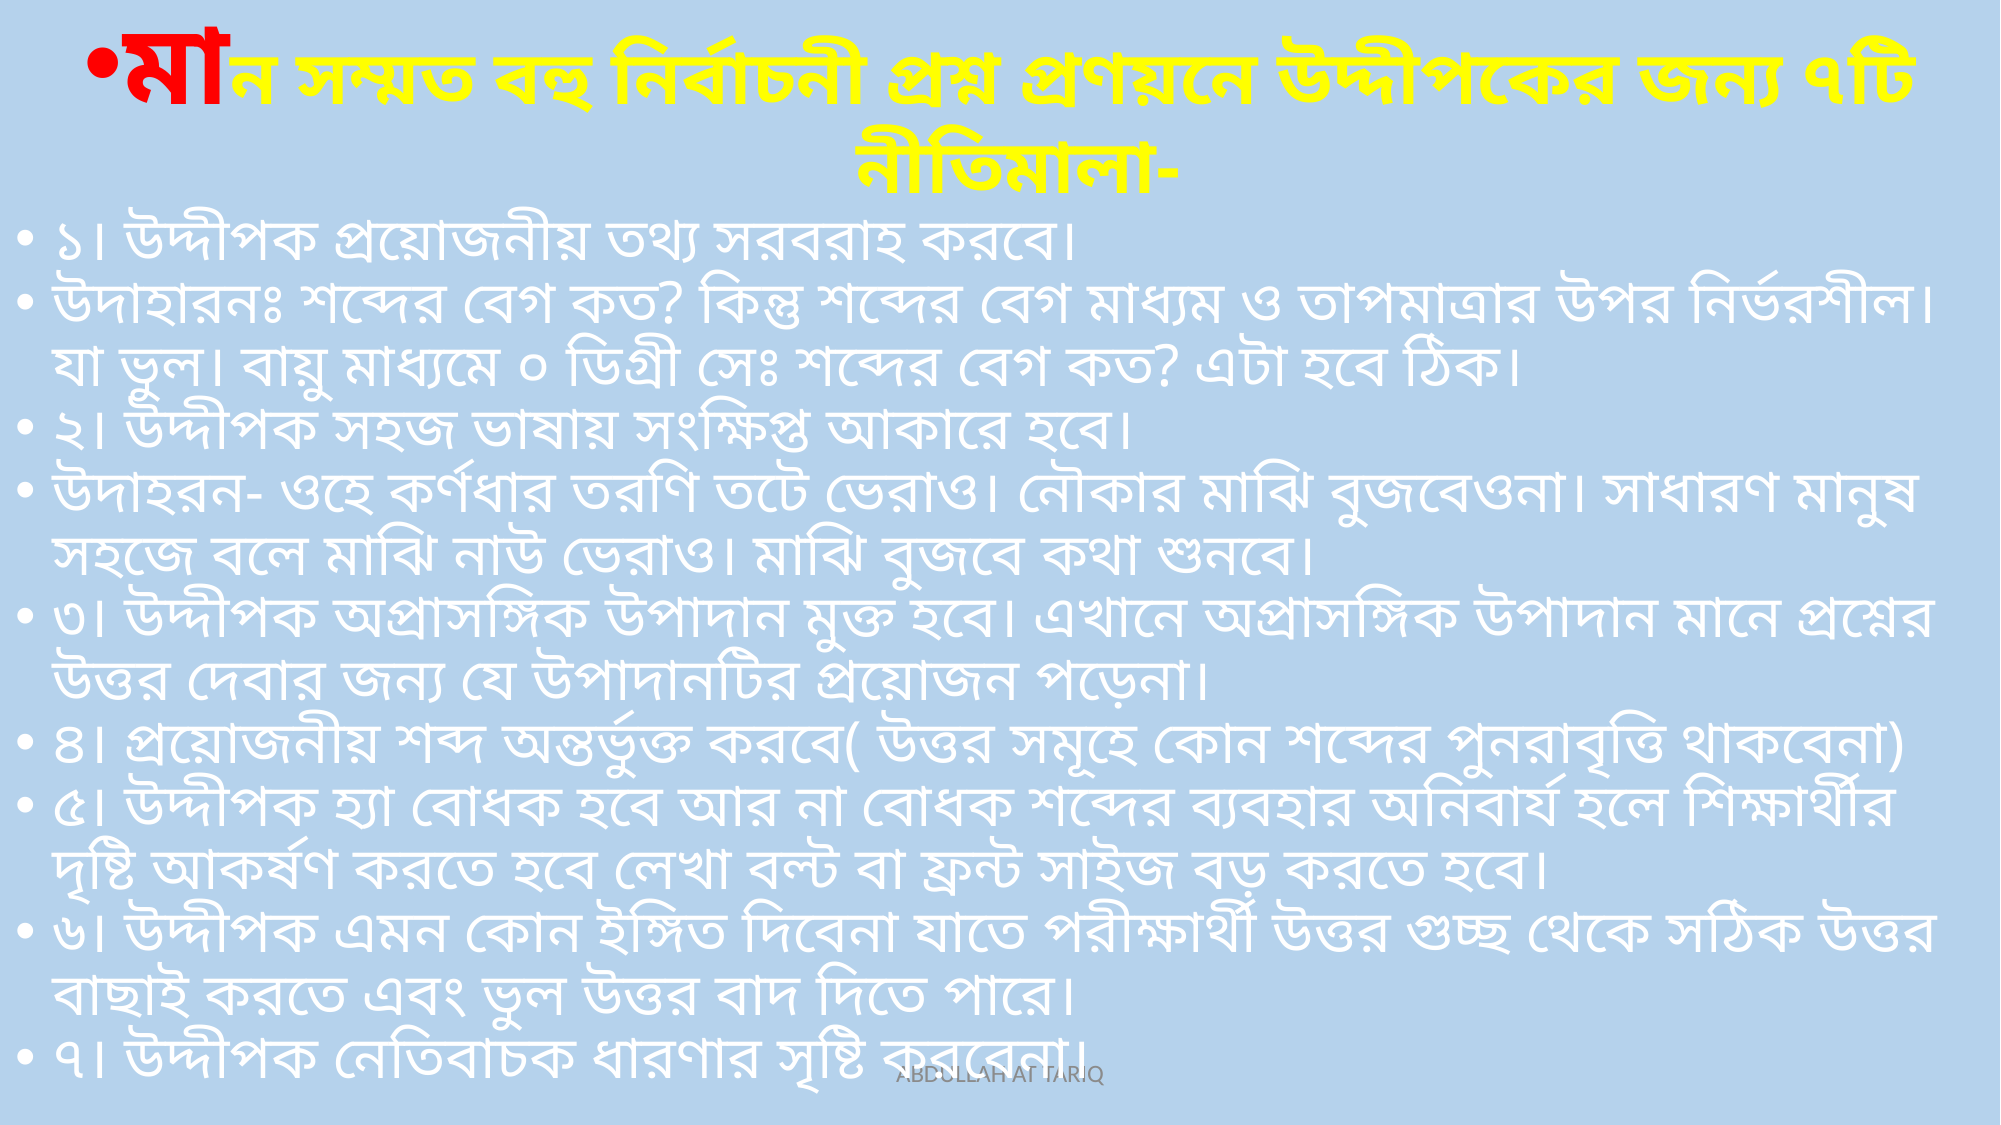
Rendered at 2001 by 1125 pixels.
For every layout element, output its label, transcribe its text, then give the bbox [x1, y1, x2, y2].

footer ABDULLAH AT TARIQ [662, 1042, 1338, 1103]
list মান সম্মত বহু নির্বাচনী প্রশ্ন প্রণয়নে উদ্দীপকের জন্য ৭টি নীতিমালা- ১। উদ্দীপক প্রয়োজনীয় তথ্য সরবরাহ করবে। উদাহারনঃ শব্দের বেগ কত? কিন্তু শব্দের বেগ মাধ্যম ও তাপমাত্রার উপর নির্ভরশীল। যা ভুল। বায়ু মাধ্যমে ০ ডিগ্রী সেঃ শব্দের বেগ কত? এটা হবে ঠিক। ২। উদ্দীপক সহজ ভাষায় সংক্ষিপ্ত আকারে হবে। উদাহরন- ওহে কর্ণধার তরণি তটে ভেরাও। নৌকার মাঝি বুজবেওনা। সাধারণ মানুষ সহজে বলে মাঝি নাউ ভেরাও। মাঝি বুজবে কথা শুনবে। ৩। উদ্দীপক অপ্রাসঙ্গিক উপাদান মুক্ত হবে। এখানে অপ্রাসঙ্গিক উপাদান মানে প্রশ্নের উত্তর দেবার জন্য যে উপাদানটির প্রয়োজন পড়েনা। ৪। প্রয়োজনীয় শব্দ অন্তর্ভুক্ত করবে( উত্তর সমূহে কোন শব্দের পুনরাবৃত্তি থাকবেনা) ৫। উদ্দীপক হ্যা বোধক হবে আর না বোধক শব্দের ব্যবহার অনিবার্য হলে শিক্ষার্থীর দৃষ্টি আকর্ষণ করতে হবে লেখা বল্ট বা ফ্রন্ট সাইজ বড় করতে হবে। ৬। উদ্দীপক এমন কোন ইঙ্গিত দিবেনা যাতে পরীক্ষার্থী উত্তর গুচ্ছ থেকে সঠিক উত্তর বাছাই করতে এবং ভুল উত্তর বাদ দিতে পারে। ৭। উদ্দীপক নেতিবাচক ধারণার সৃষ্টি করবেনা। [0, 0, 2000, 1125]
